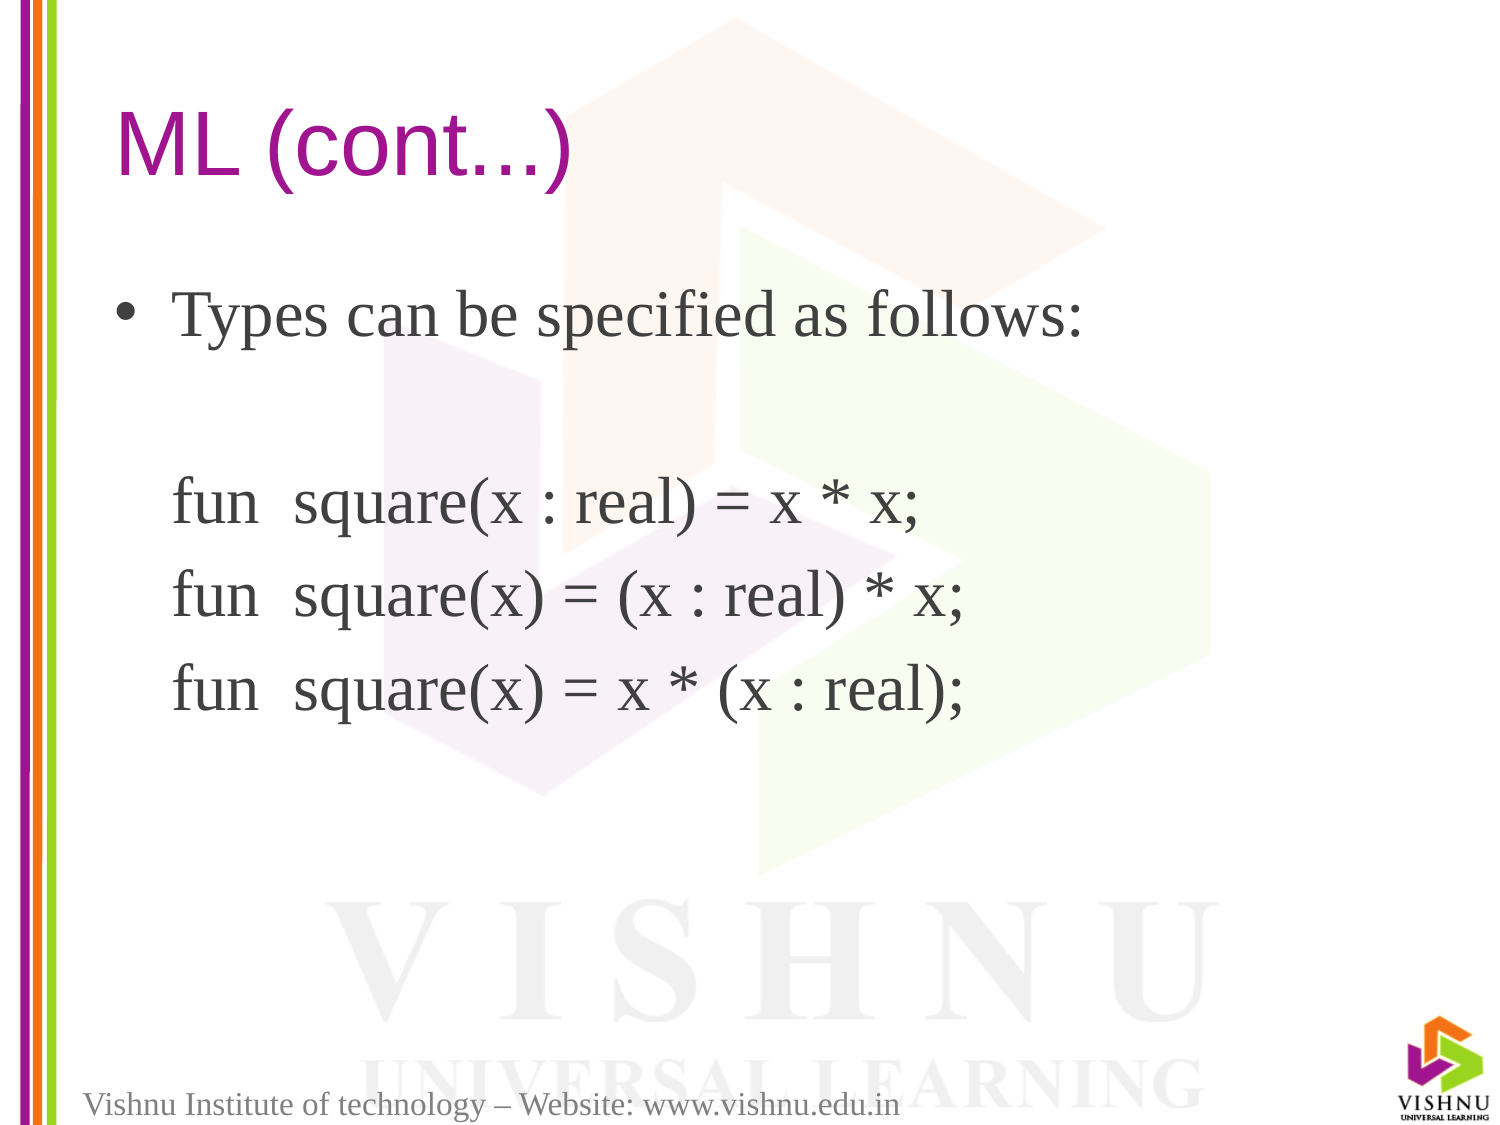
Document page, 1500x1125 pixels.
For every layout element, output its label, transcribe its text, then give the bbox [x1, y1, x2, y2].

picture [1387, 1012, 1500, 1125]
title ML (cont...) [99, 45, 1425, 233]
list Types can be specified as follows: fun square(x : real) = x * x; fun square(x) = (x : real) * x; fun square(x) = x * (x : real); [99, 262, 1425, 1005]
